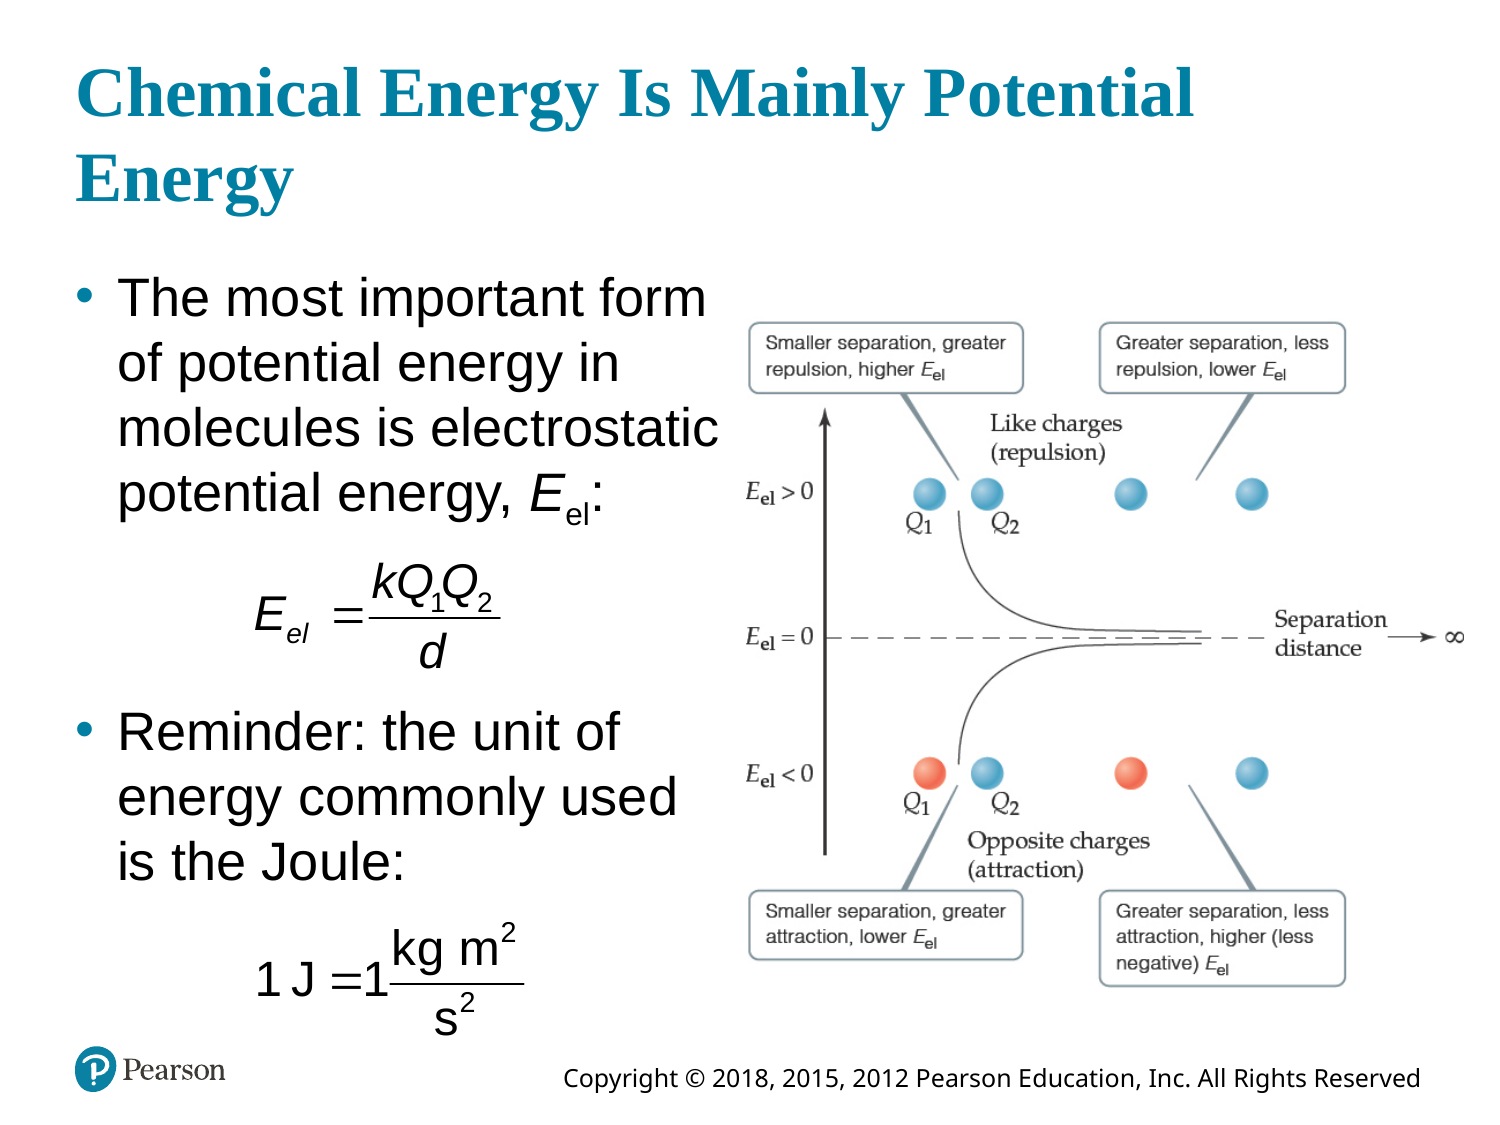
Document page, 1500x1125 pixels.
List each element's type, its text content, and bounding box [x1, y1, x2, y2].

list Reminder: the unit of energy commonly used is the Joule: [75, 696, 688, 897]
title Chemical Energy Is Mainly Potential Energy [75, 35, 1425, 216]
picture [746, 317, 1464, 989]
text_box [247, 548, 512, 680]
list The most important form of potential energy in molecules is electrostatic potential energy, Eel: [75, 262, 725, 538]
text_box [251, 909, 534, 1047]
